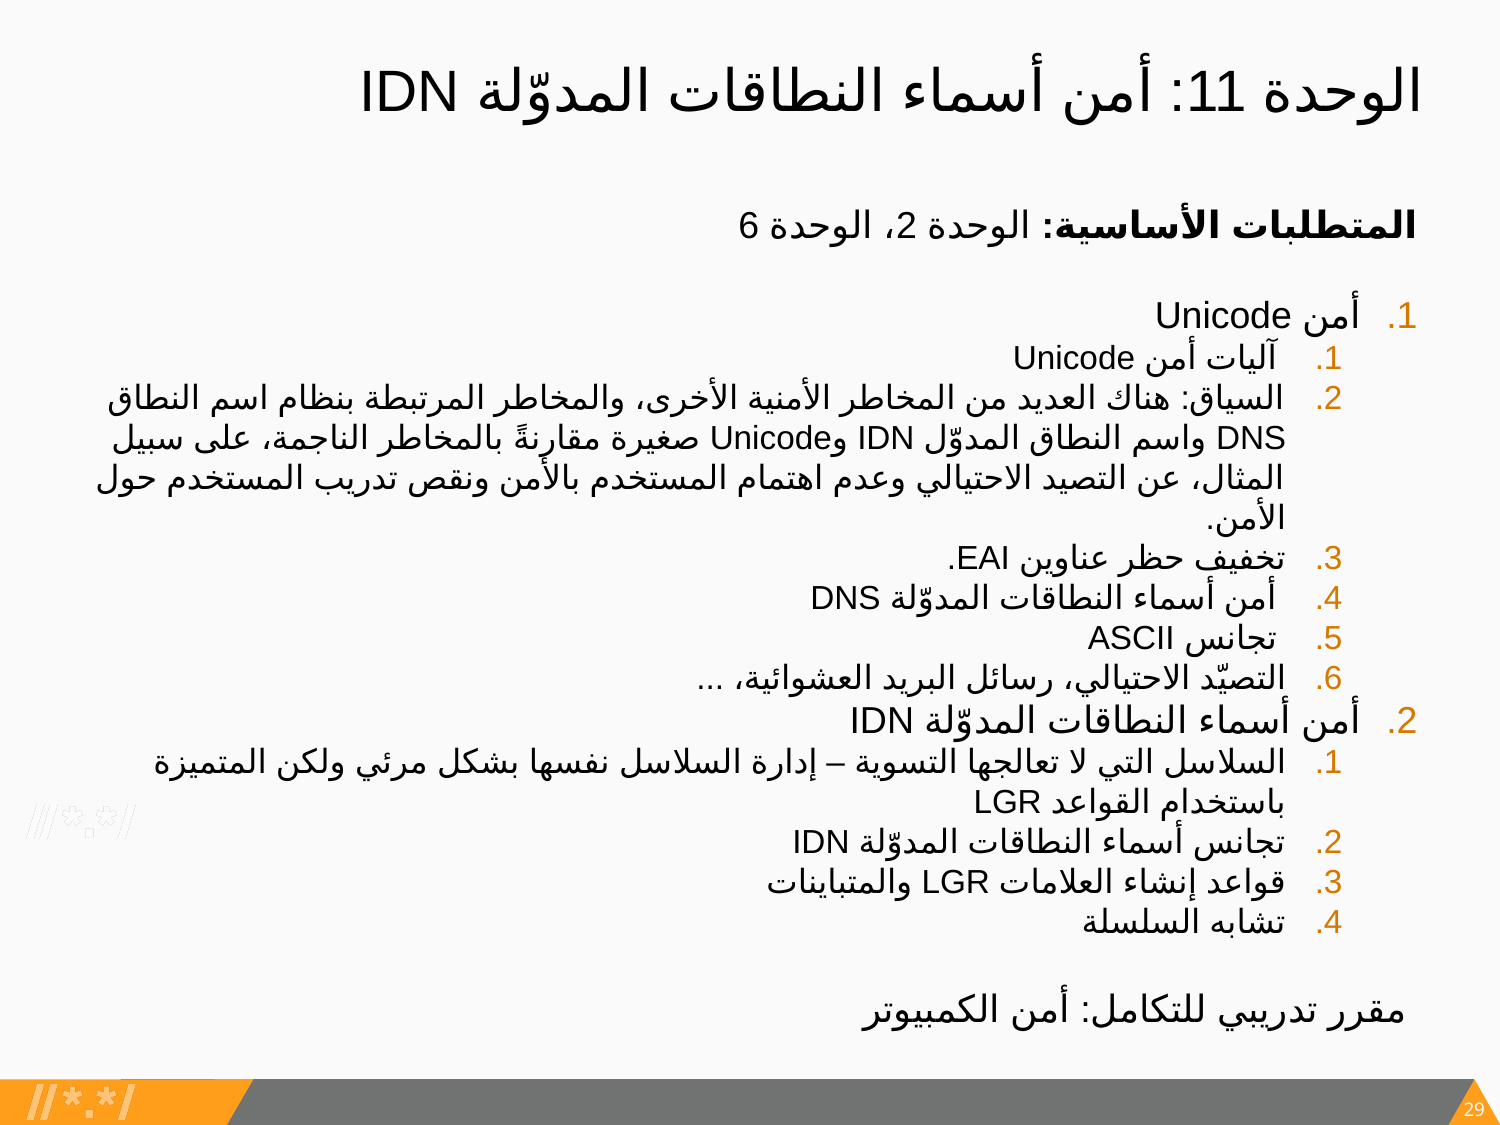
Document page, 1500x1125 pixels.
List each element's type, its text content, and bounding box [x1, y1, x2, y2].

title الوحدة 11: أمن أسماء النطاقات المدوّلة IDN [52, 45, 1439, 193]
list المتطلبات الأساسية: الوحدة 2، الوحدة 6 أمن Unicode آليات أمن Unicode السياق: هناك العديد من المخاطر الأمنية الأخرى، والمخاطر المرتبطة بنظام اسم النطاق DNS واسم النطاق المدوّل IDN وUnicode صغيرة مقارنةً بالمخاطر الناجمة، على سبيل المثال، عن التصيد الاحتيالي وعدم اهتمام المستخدم بالأمن ونقص تدريب المستخدم حول الأمن. تخفيف حظر عناوين EAI. أمن أسماء النطاقات المدوّلة DNS تجانس ASCII التصيّد الاحتيالي، رسائل البريد العشوائية، ... أمن أسماء النطاقات المدوّلة IDN السلاسل التي لا تعالجها التسوية – إدارة السلاسل نفسها بشكل مرئي ولكن المتميزة باستخدام القواعد LGR تجانس أسماء النطاقات المدوّلة IDN قواعد إنشاء العلامات LGR والمتباينات تشابه السلسلة مقرر تدريبي للتكامل: أمن الكمبيوتر [52, 193, 1448, 952]
